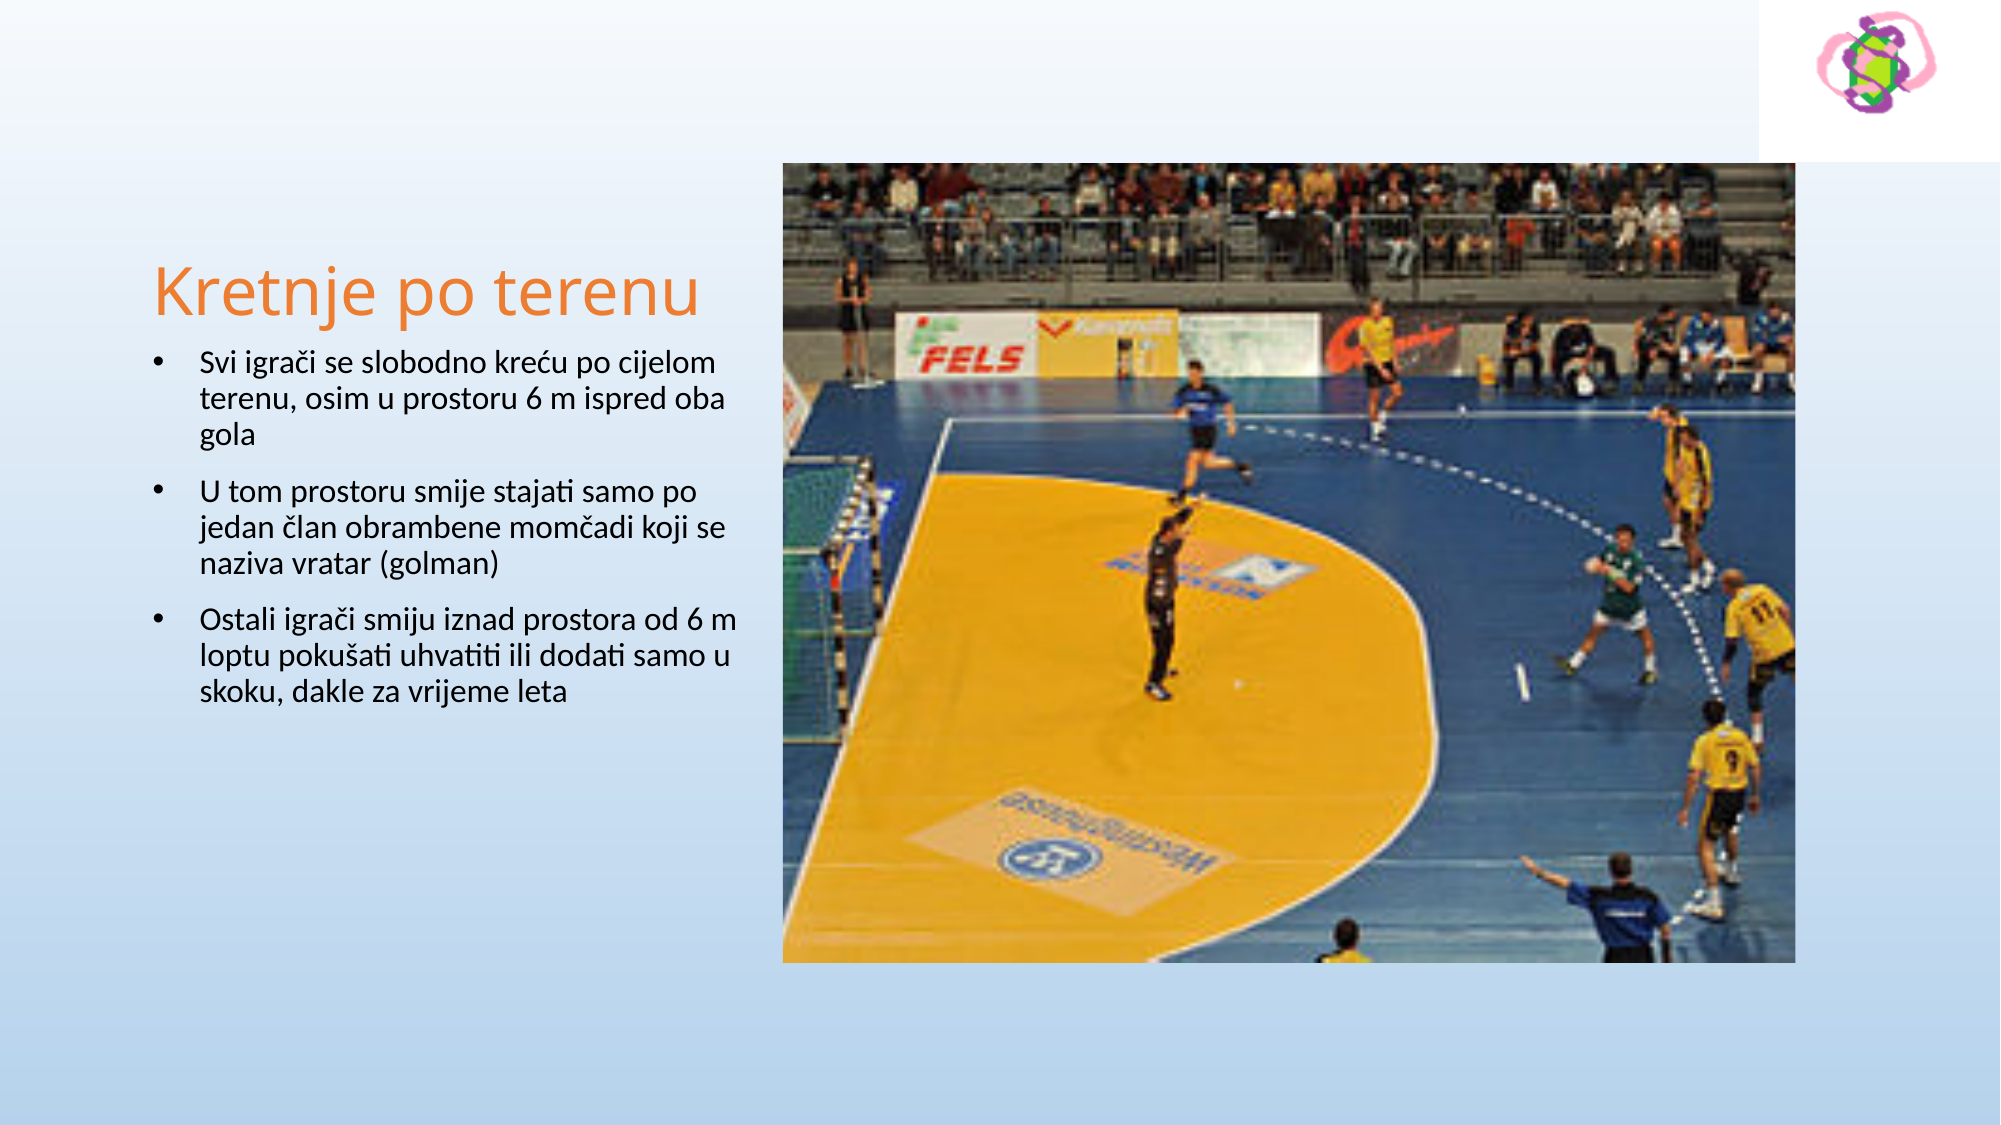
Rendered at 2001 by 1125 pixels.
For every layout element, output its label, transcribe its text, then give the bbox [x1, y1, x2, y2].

picture [1759, 0, 2000, 162]
list Svi igrači se slobodno kreću po cijelom terenu, osim u prostoru 6 m ispred oba gola U tom prostoru smije stajati samo po jedan član obrambene momčadi koji se naziva vratar (golman) Ostali igrači smiju iznad prostora od 6 m loptu pokušati uhvatiti ili dodati samo u skoku, dakle za vrijeme leta [137, 337, 782, 963]
picture [782, 163, 1796, 963]
title Kretnje po terenu [137, 75, 783, 337]
